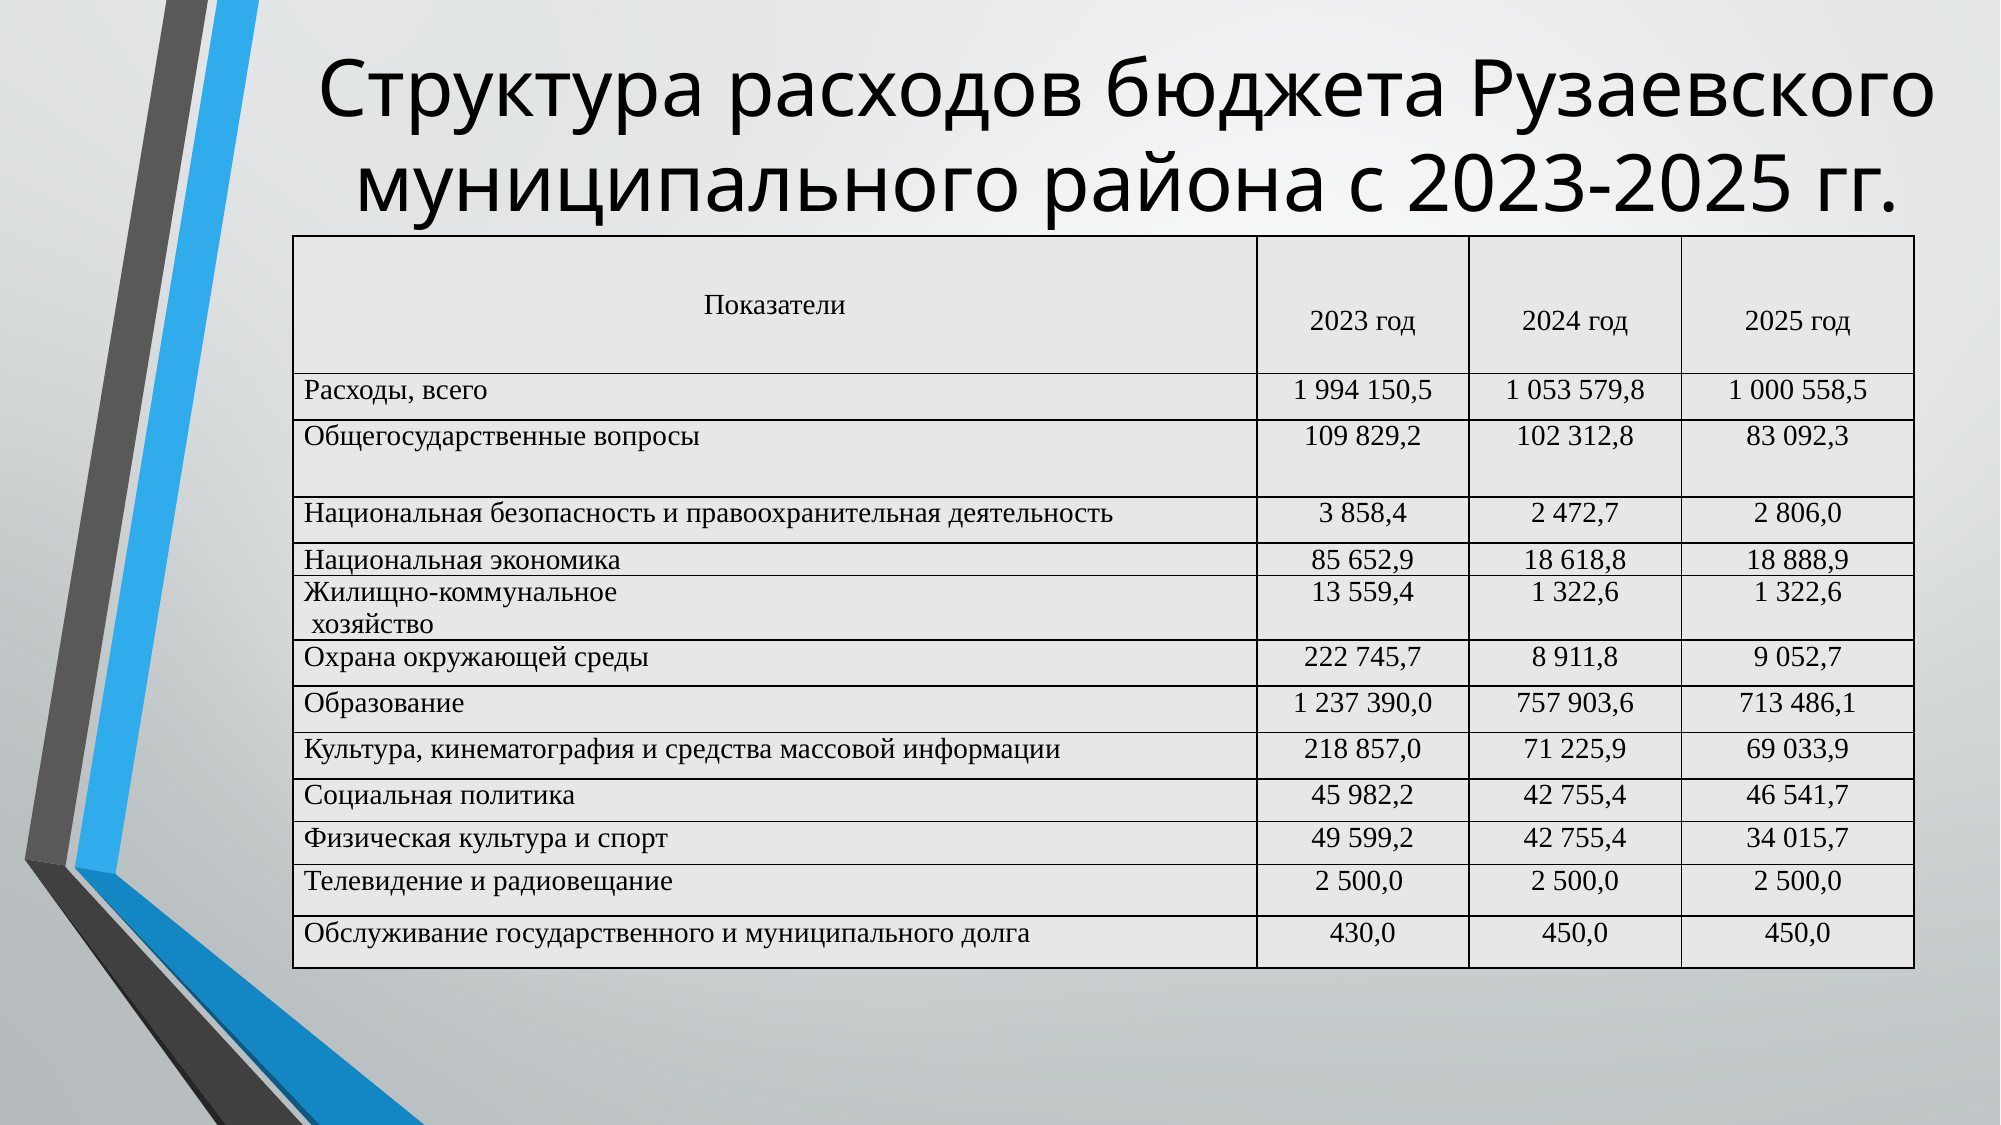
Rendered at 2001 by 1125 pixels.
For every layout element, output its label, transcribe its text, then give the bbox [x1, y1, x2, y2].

table_cell 3 858,4 [1258, 498, 1468, 542]
table_cell 8 911,8 [1470, 641, 1681, 685]
table_cell 450,0 [1682, 917, 1913, 967]
table_cell Общегосударственные вопросы [294, 421, 1256, 496]
table_header 2025 год [1682, 237, 1913, 373]
table_cell Образование [294, 687, 1256, 732]
table_header 2023 год [1258, 237, 1468, 373]
table_cell 2 500,0 [1470, 865, 1681, 915]
table_cell 2 500,0 [1258, 865, 1468, 915]
table_cell Обслуживание государственного и муниципального долга [294, 917, 1256, 967]
table_cell 18 888,9 [1682, 544, 1913, 575]
table_cell 218 857,0 [1258, 733, 1468, 778]
table_cell 2 472,7 [1470, 498, 1681, 542]
table_cell Физическая культура и спорт [294, 822, 1256, 864]
table_cell 1 322,6 [1682, 576, 1913, 639]
table_cell 18 618,8 [1470, 544, 1681, 575]
table_cell 46 541,7 [1682, 780, 1913, 821]
table_cell 49 599,2 [1258, 822, 1468, 864]
table_cell 757 903,6 [1470, 687, 1681, 732]
table_cell 34 015,7 [1682, 822, 1913, 864]
table_cell 109 829,2 [1258, 421, 1468, 496]
table_cell 1 237 390,0 [1258, 687, 1468, 732]
table_cell Социальная политика [294, 780, 1256, 821]
table_header 2024 год [1470, 237, 1681, 373]
title Структура расходов бюджета Рузаевского муниципального района с 2023-2025 гг. [273, 28, 1982, 237]
table_cell 430,0 [1258, 917, 1468, 967]
table_cell 222 745,7 [1258, 641, 1468, 685]
table_cell 13 559,4 [1258, 576, 1468, 639]
table_cell 713 486,1 [1682, 687, 1913, 732]
table_cell 102 312,8 [1470, 421, 1681, 496]
table_cell Телевидение и радиовещание [294, 865, 1256, 915]
table_cell 450,0 [1470, 917, 1681, 967]
table_cell 71 225,9 [1470, 733, 1681, 778]
table_cell 1 994 150,5 [1258, 374, 1468, 419]
table_cell 69 033,9 [1682, 733, 1913, 778]
table_cell 42 755,4 [1470, 780, 1681, 821]
table_cell Культура, кинематография и средства массовой информации [294, 733, 1256, 778]
table_cell Расходы, всего [294, 374, 1256, 419]
table_cell Жилищно-коммунальное хозяйство [294, 576, 1256, 639]
table_cell 2 806,0 [1682, 498, 1913, 542]
table_cell Национальная безопасность и правоохранительная деятельность [294, 498, 1256, 542]
table_cell Национальная экономика [294, 544, 1256, 575]
table_cell 85 652,9 [1258, 544, 1468, 575]
table_cell 42 755,4 [1470, 822, 1681, 864]
table_cell 1 000 558,5 [1682, 374, 1913, 419]
table_cell 9 052,7 [1682, 641, 1913, 685]
table_header Показатели [294, 237, 1256, 373]
table_cell 1 053 579,8 [1470, 374, 1681, 419]
table_cell 2 500,0 [1682, 865, 1913, 915]
table_cell 83 092,3 [1682, 421, 1913, 496]
table_cell Охрана окружающей среды [294, 641, 1256, 685]
table_cell 1 322,6 [1470, 576, 1681, 639]
table_cell 45 982,2 [1258, 780, 1468, 821]
